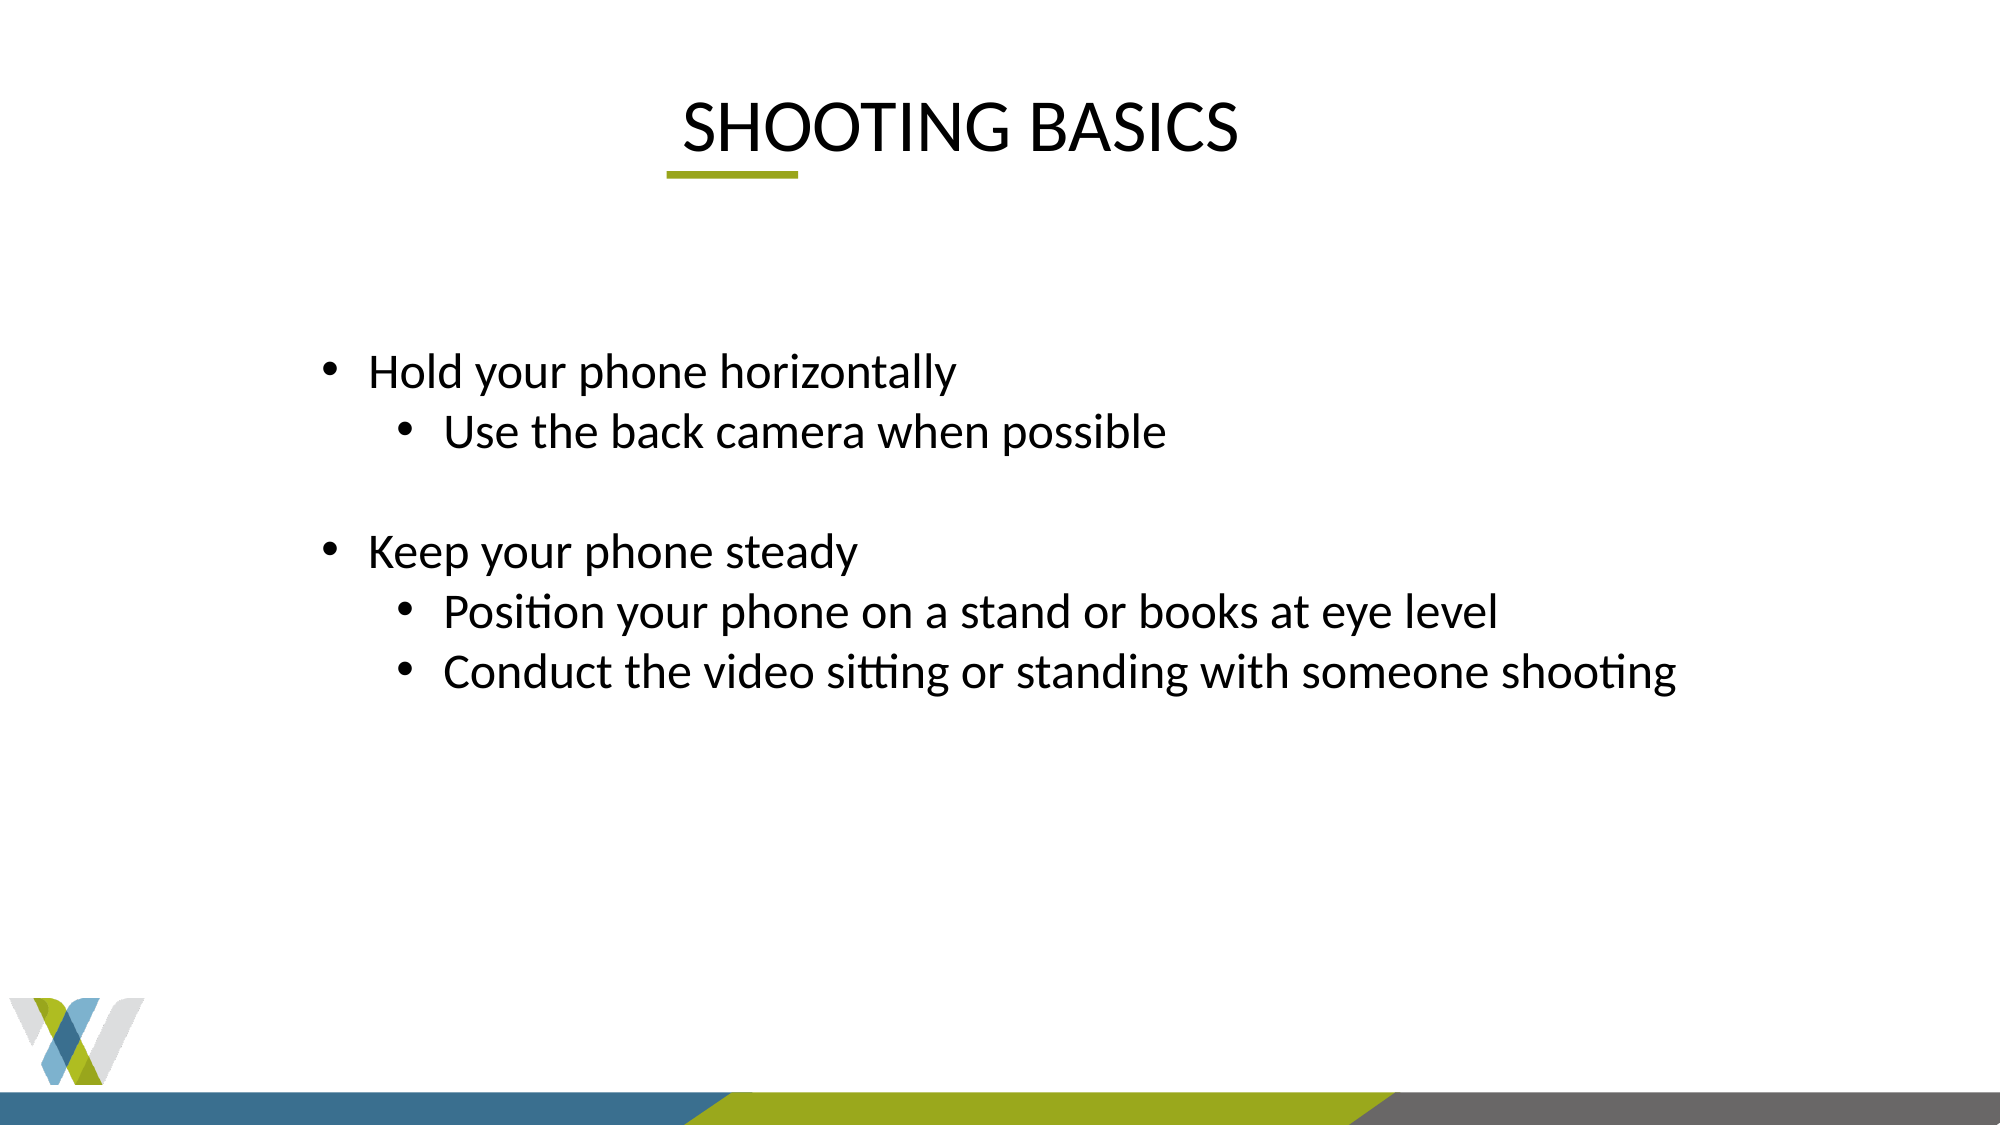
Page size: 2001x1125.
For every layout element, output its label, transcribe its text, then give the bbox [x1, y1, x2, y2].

text_box [1347, 1091, 2000, 1125]
text_box [666, 170, 799, 180]
picture [9, 998, 152, 1085]
text_box [0, 1091, 730, 1125]
text_box [682, 1091, 1394, 1125]
text_box SHOOTING BASICS [0, 68, 2000, 174]
text_box Hold your phone horizontally Use the back camera when possible Keep your phone steady Position your phone on a stand or books at eye level Conduct the video sitting or standing with someone shooting [306, 331, 1694, 851]
